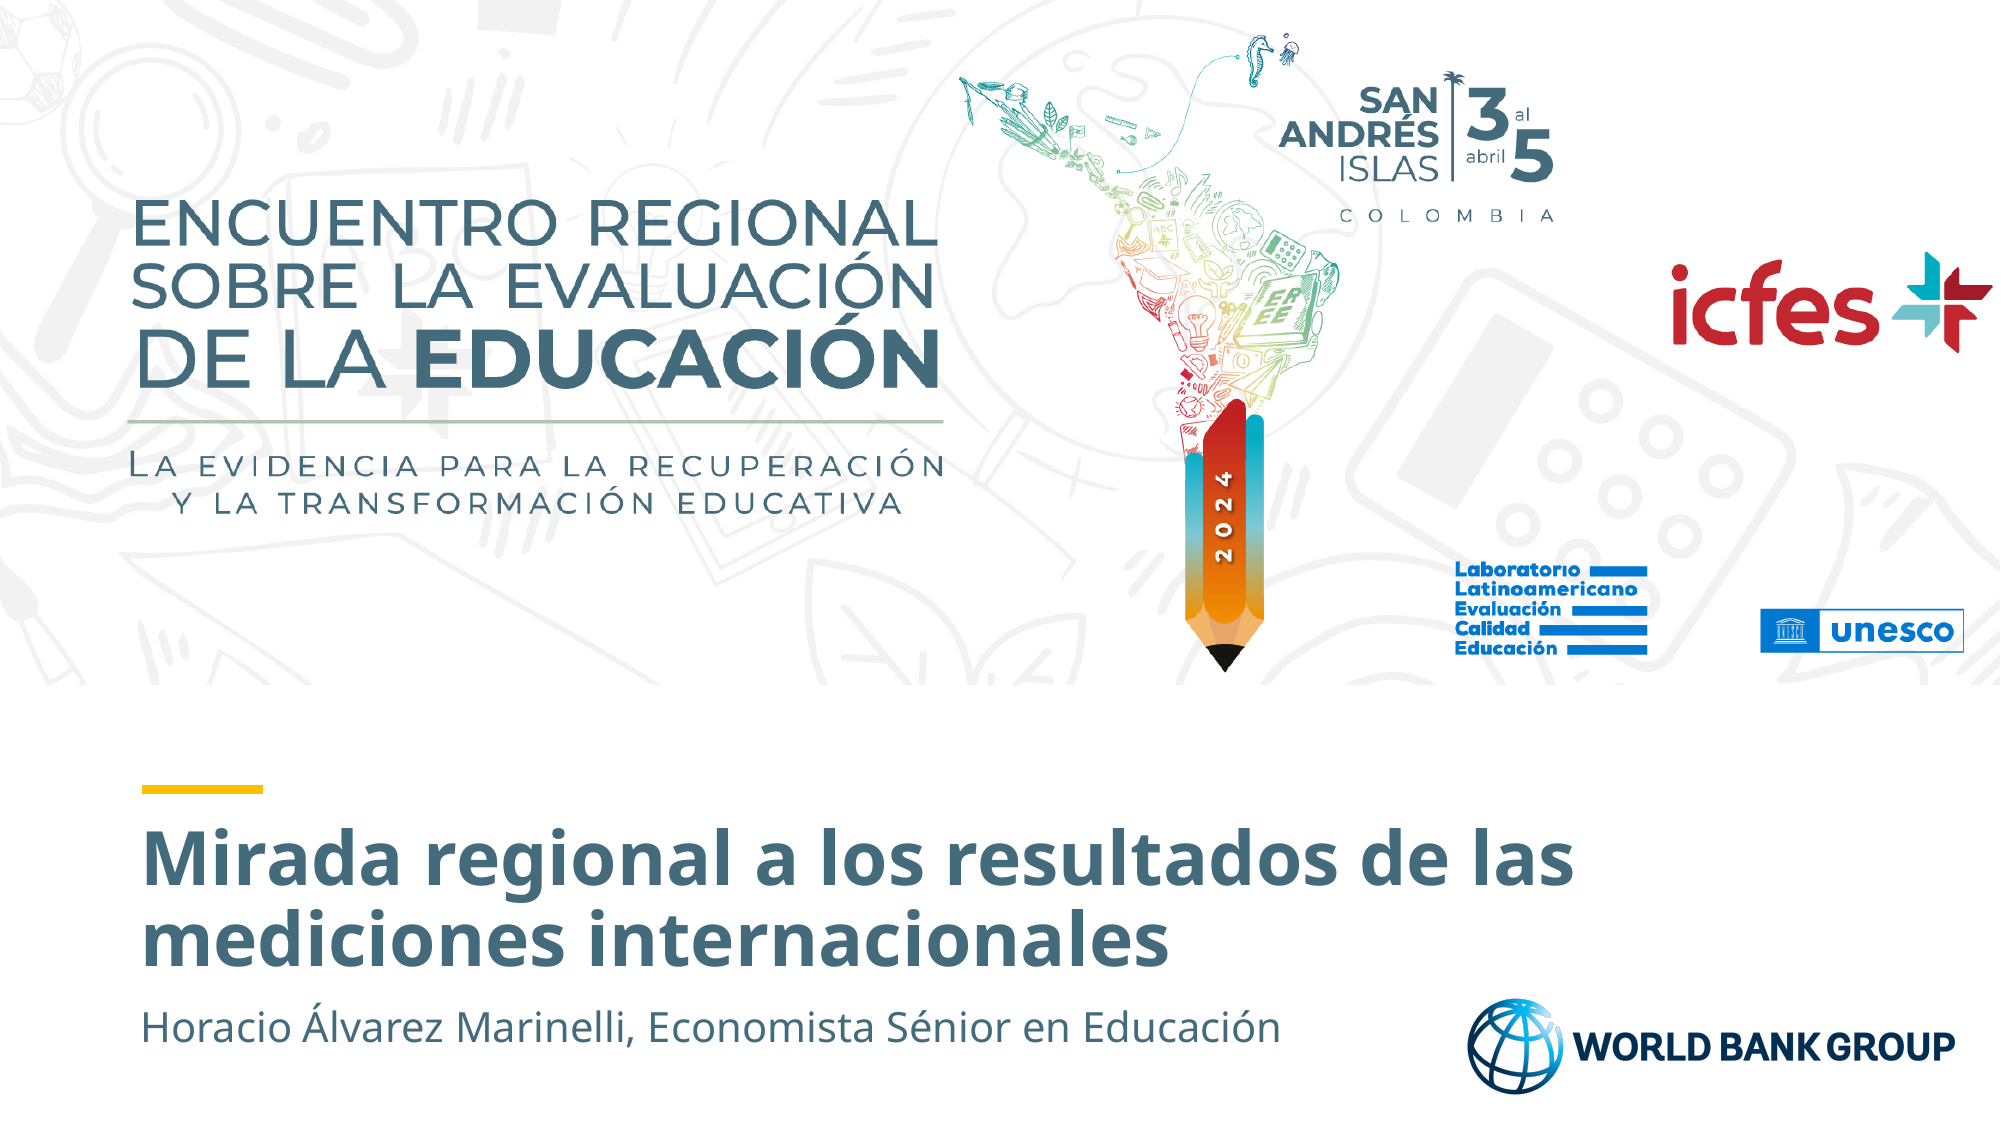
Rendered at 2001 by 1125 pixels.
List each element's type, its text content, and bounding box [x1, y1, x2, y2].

list Horacio Álvarez Marinelli, Economista Sénior en Educación [125, 999, 1443, 1076]
picture [1443, 973, 1978, 1103]
title Mirada regional a los resultados de las mediciones internacionales [125, 789, 1944, 999]
picture [0, 0, 2000, 685]
